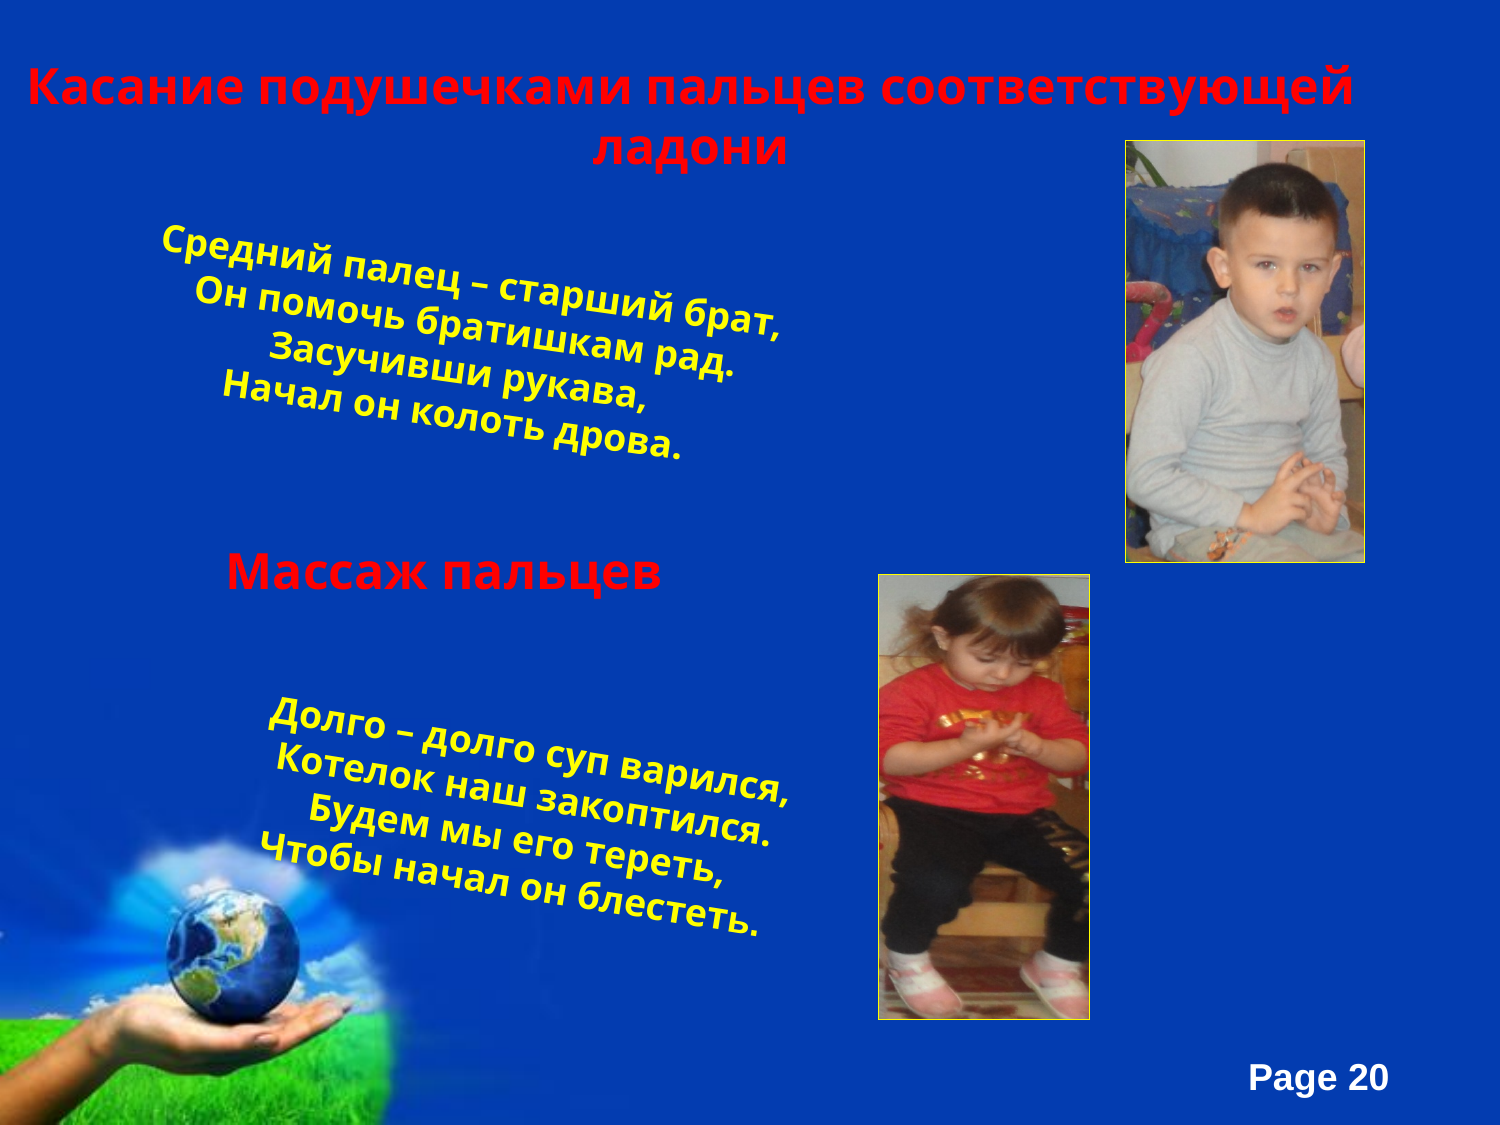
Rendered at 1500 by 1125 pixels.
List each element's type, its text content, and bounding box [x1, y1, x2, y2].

picture [0, 0, 1500, 1125]
text_box Долго – долго суп варился, Котелок наш закоптился. Будем мы его тереть, Чтобы начал он блестеть. [175, 666, 867, 965]
text_box Касание подушечками пальцев соответствующей ладони [0, 46, 1383, 242]
text_box Средний палец – старший брат, Он помочь братишкам рад. Засучивши рукава, Начал он колоть дрова. [106, 201, 819, 492]
text_box Массаж пальцев [210, 532, 946, 607]
